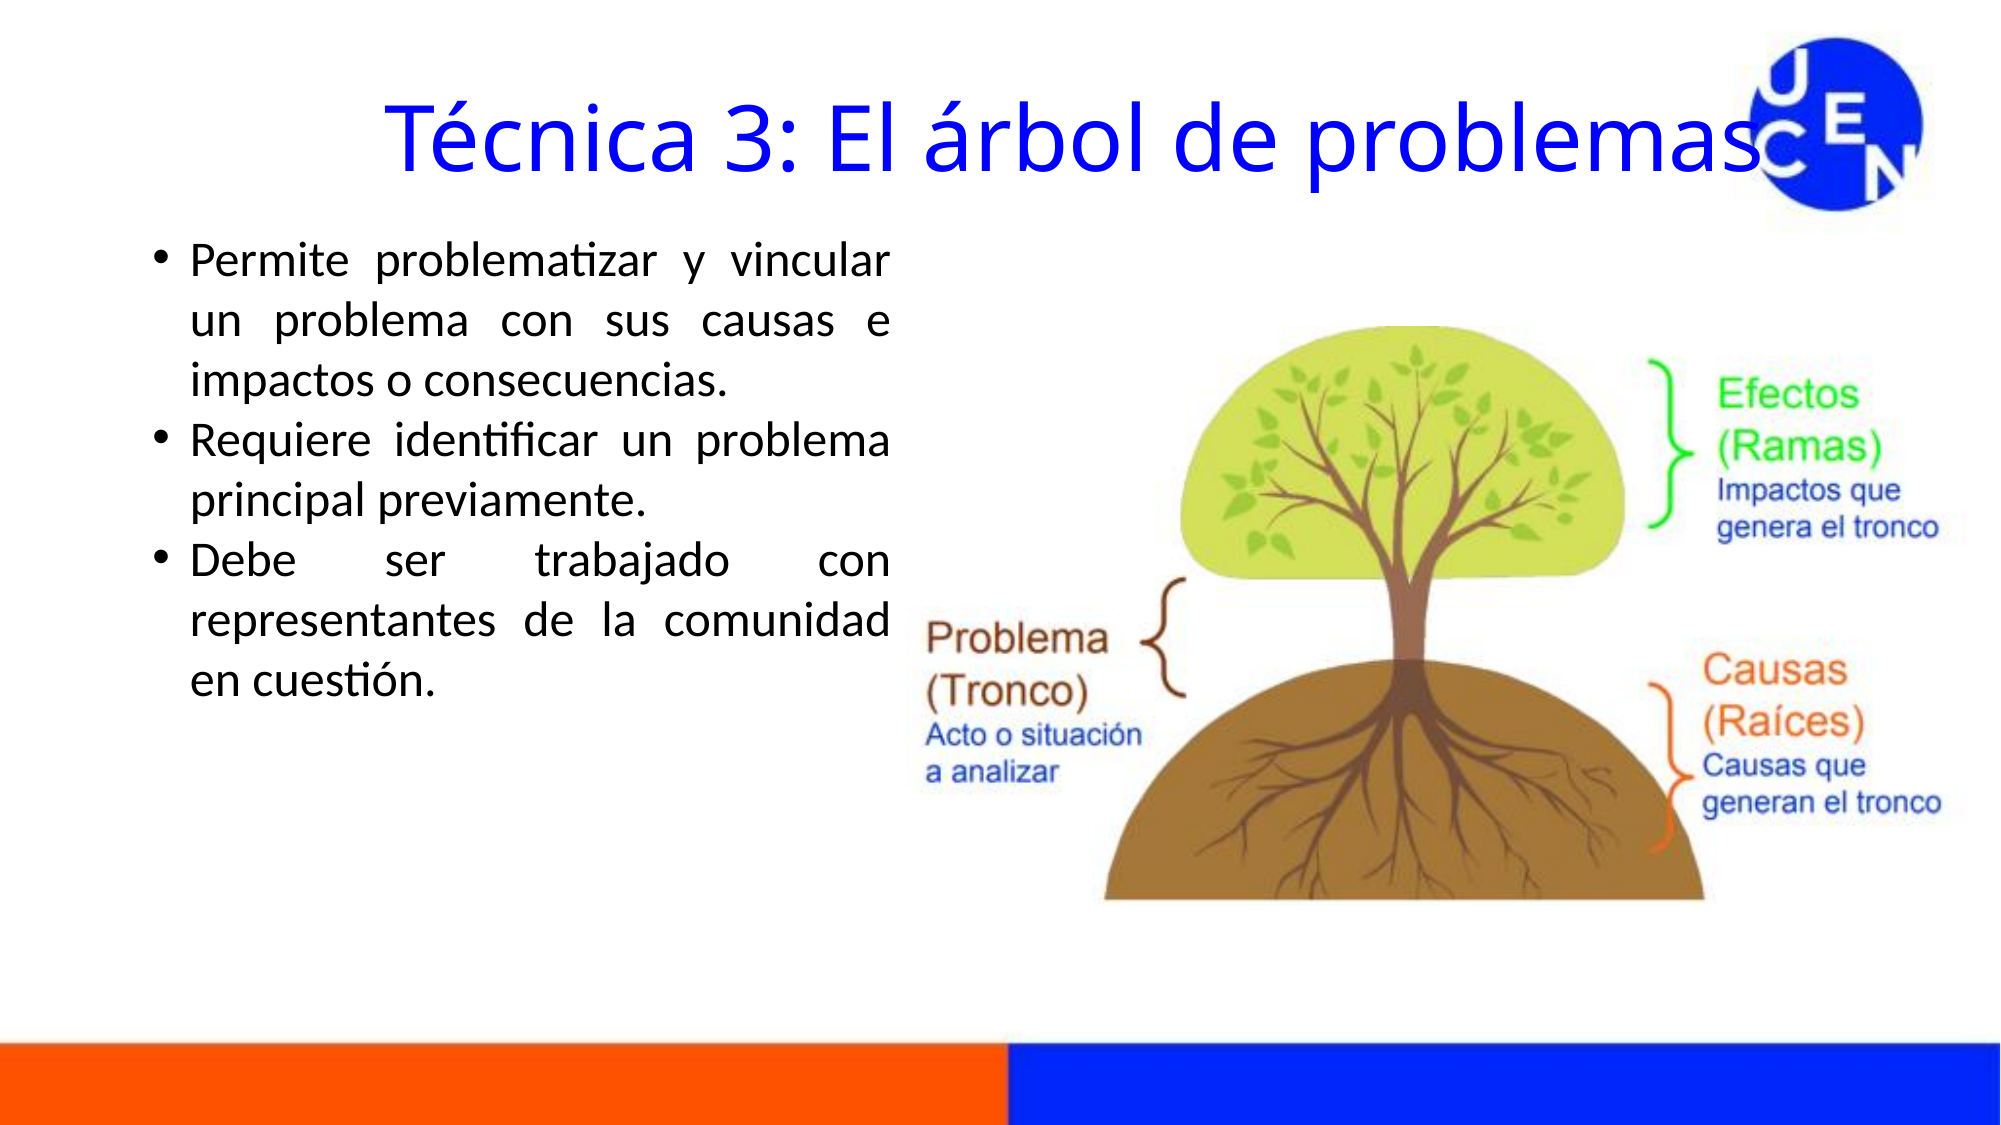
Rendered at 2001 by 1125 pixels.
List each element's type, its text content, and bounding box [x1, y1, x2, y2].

picture [0, 0, 2001, 1125]
list Permite problematizar y vincular un problema con sus causas e impactos o consecuencias. Requiere identificar un problema principal previamente. Debe ser trabajado con representantes de la comunidad en cuestión. [137, 218, 907, 1014]
title Técnica 3: El árbol de problemas [212, 33, 1938, 251]
